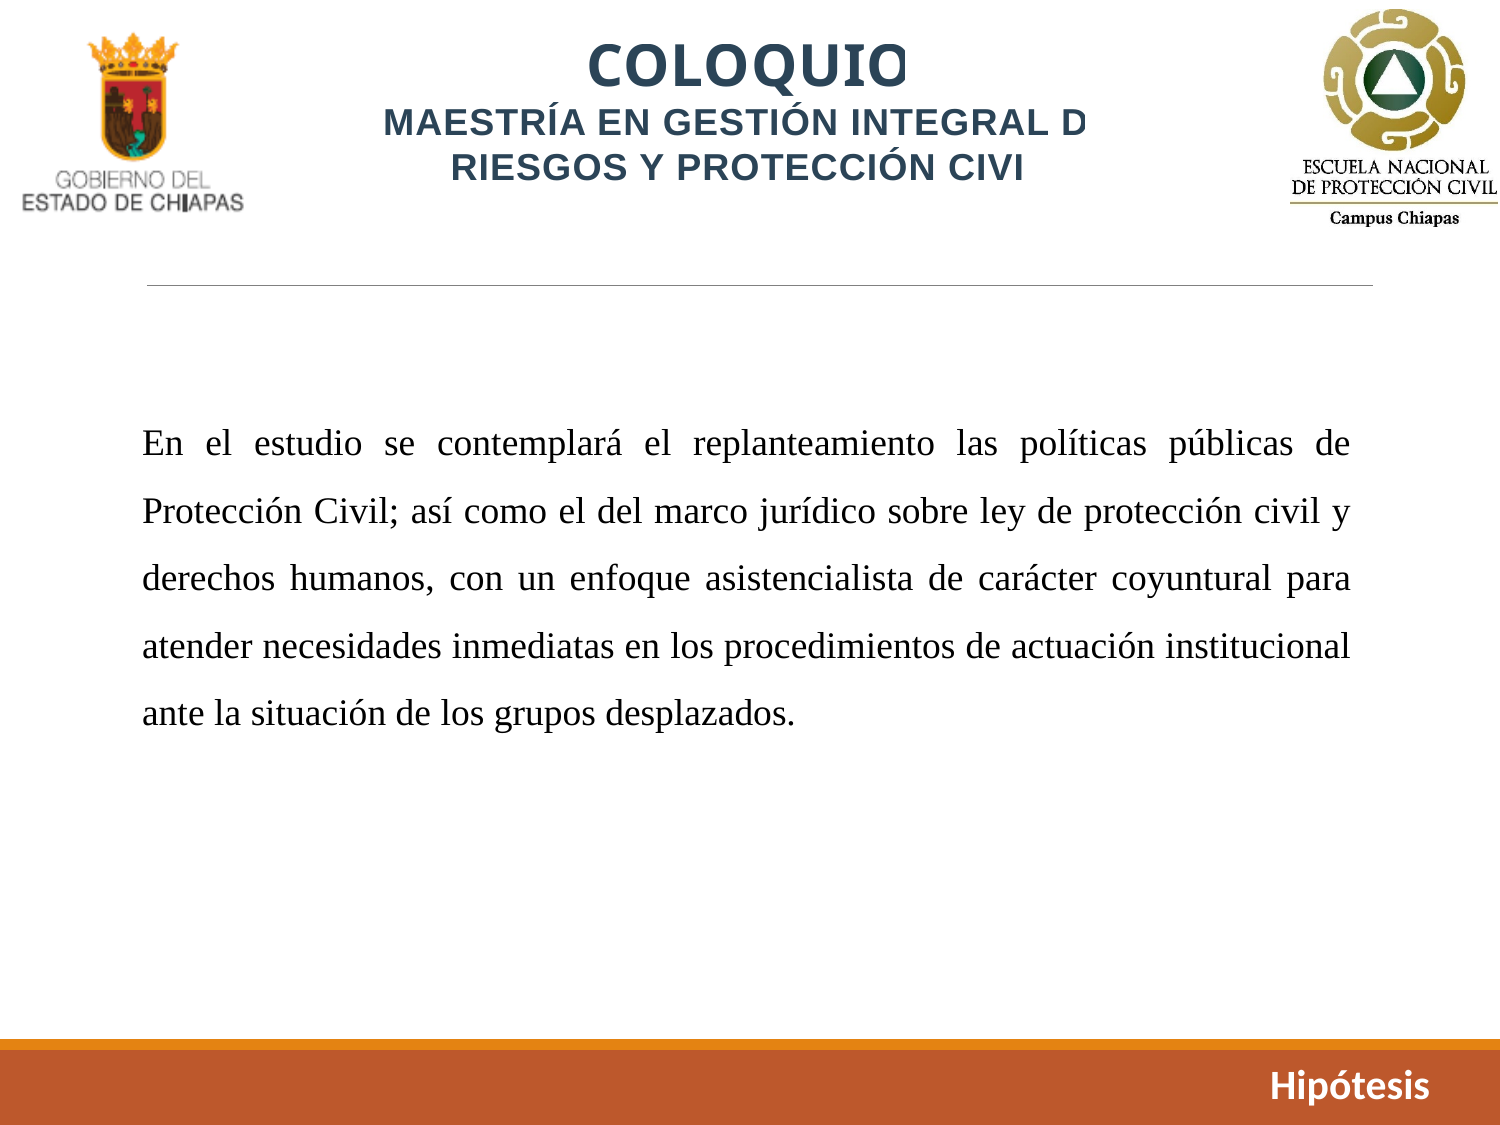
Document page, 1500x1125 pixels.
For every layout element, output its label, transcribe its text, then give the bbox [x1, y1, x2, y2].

picture [0, 12, 256, 231]
picture [1289, 8, 1498, 227]
text_box Hipótesis [1255, 1050, 1480, 1115]
text_box En el estudio se contemplará el replanteamiento las políticas públicas de Protección Civil; así como el del marco jurídico sobre ley de protección civil y derechos humanos, con un enfoque asistencialista de carácter coyuntural para atender necesidades inmediatas en los procedimientos de actuación institucional ante la situación de los grupos desplazados. [127, 388, 1368, 741]
text_box COLOQUIO MAESTRÍA EN GESTIÓN INTEGRAL DE RIESGOS Y PROTECCIÓN CIVIL [363, 20, 1136, 196]
